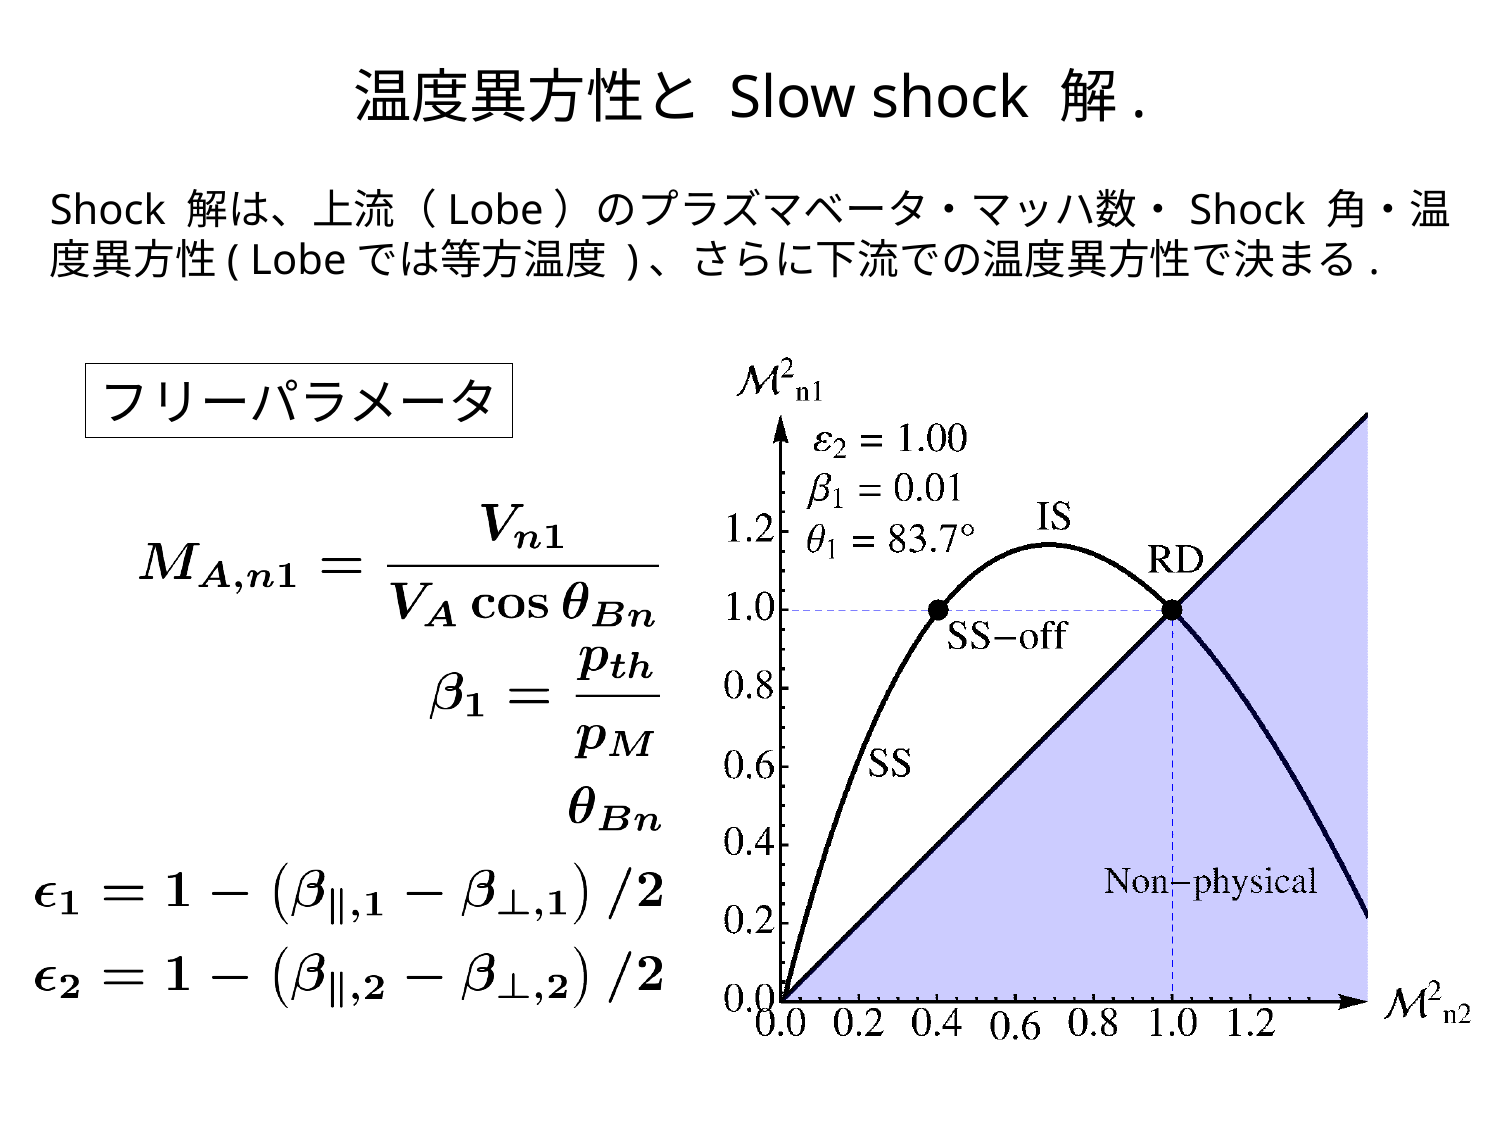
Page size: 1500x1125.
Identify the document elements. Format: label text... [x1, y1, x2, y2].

picture [34, 504, 662, 1008]
title 温度異方性と Slow shock 解. [0, 80, 1500, 188]
text_box Shock 解は、上流（Lobe）のプラズマベータ・マッハ数・Shock 角・温度異方性( Lobeでは等方温度 )、さらに下流での温度異方性で決まる. [35, 175, 1477, 291]
picture [709, 351, 1477, 1051]
text_box フリーパラメータ [85, 363, 513, 438]
